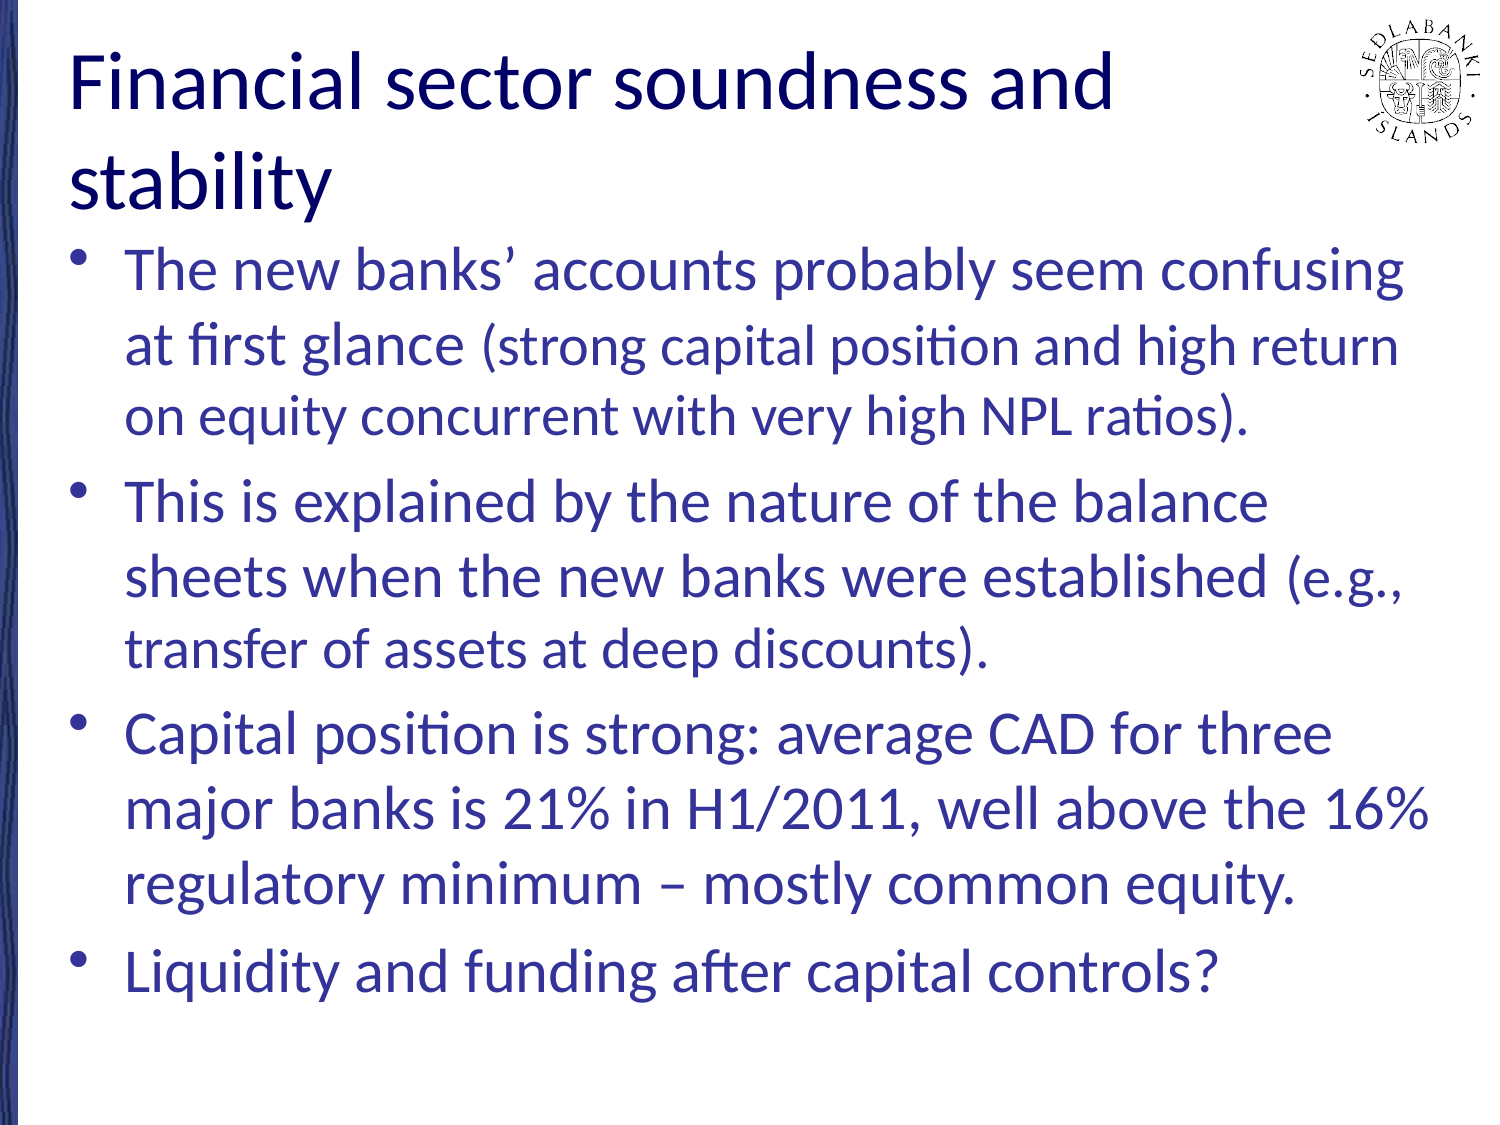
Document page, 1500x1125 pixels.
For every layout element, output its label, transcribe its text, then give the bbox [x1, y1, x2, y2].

list The new banks’ accounts probably seem confusing at first glance (strong capital position and high return on equity concurrent with very high NPL ratios). This is explained by the nature of the balance sheets when the new banks were established (e.g., transfer of assets at deep discounts). Capital position is strong: average CAD for three major banks is 21% in H1/2011, well above the 16% regulatory minimum – mostly common equity. Liquidity and funding after capital controls? [52, 219, 1460, 1107]
picture [0, 0, 18, 1125]
picture [1357, 18, 1482, 149]
title Financial sector soundness and stability [52, 18, 1353, 219]
